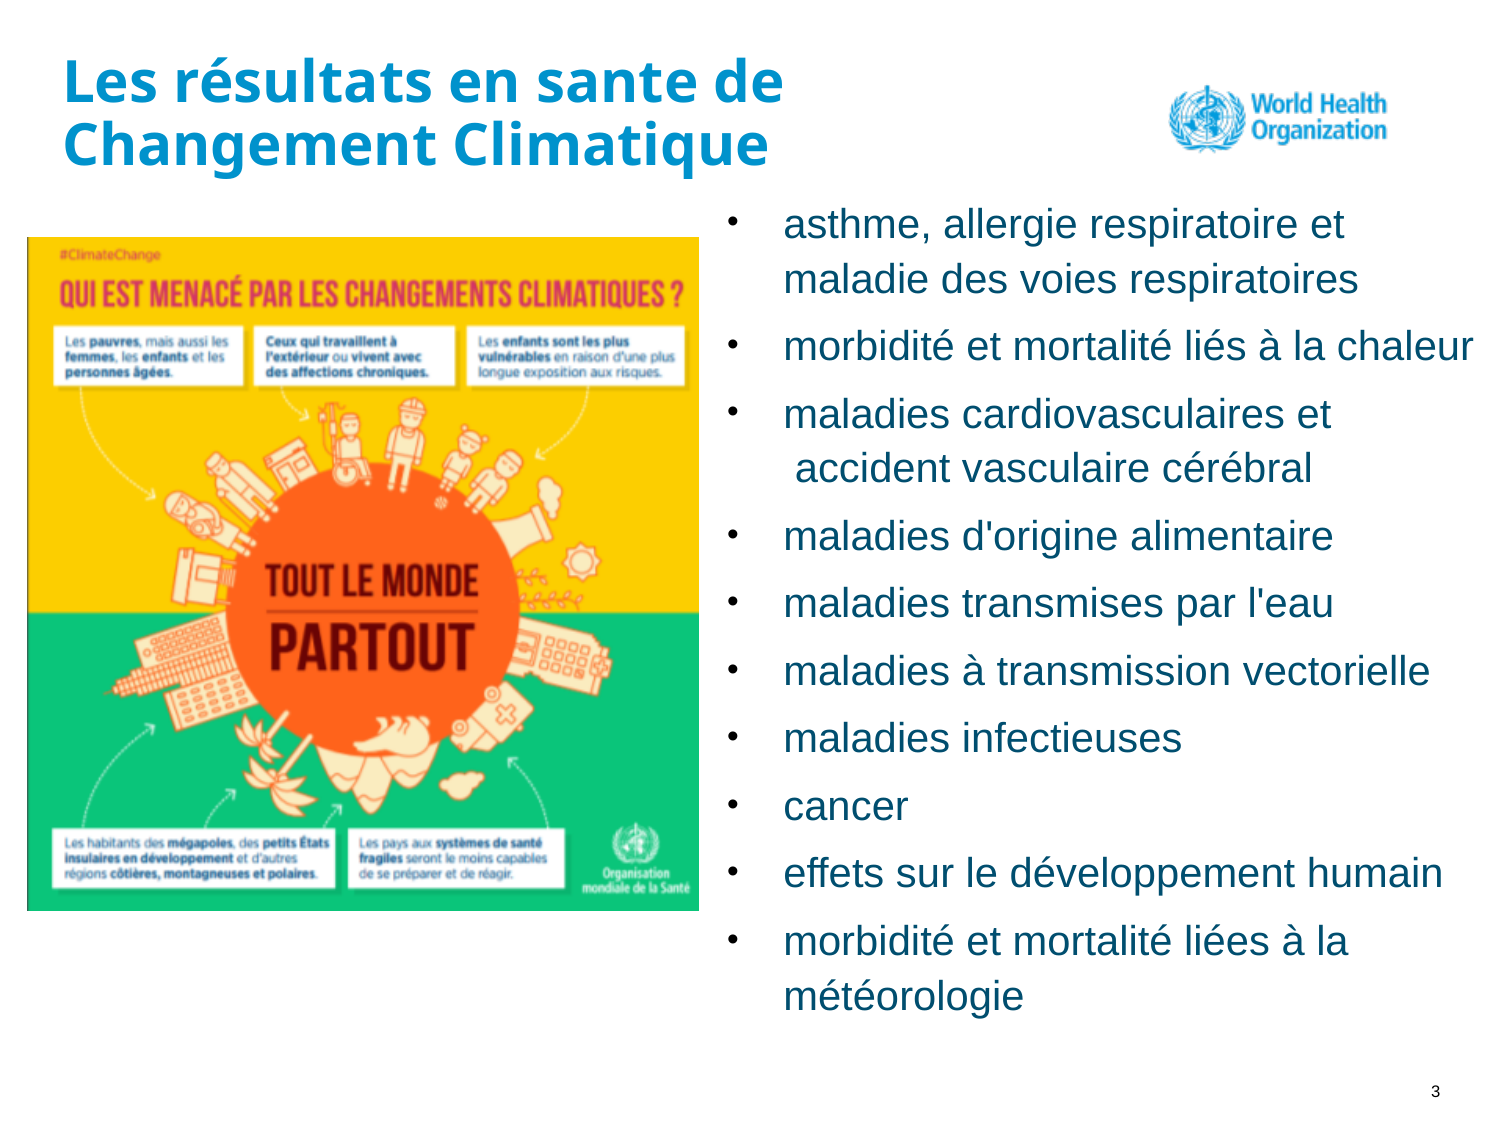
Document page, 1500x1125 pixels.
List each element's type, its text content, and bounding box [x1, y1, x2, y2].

picture [1115, 62, 1441, 177]
list asthme, allergie respiratoire et maladie des voies respiratoires morbidité et mortalité liés à la chaleur maladies cardiovasculaires et accident vasculaire cérébral maladies d'origine alimentaire maladies transmises par l'eau maladies à transmission vectorielle maladies infectieuses cancer effets sur le développement humain morbidité et mortalité liées à la météorologie [724, 191, 1482, 1084]
title Les résultats en sante de Changement Climatique [59, 60, 1063, 179]
slide_number 3 [1404, 1080, 1441, 1111]
picture [27, 237, 699, 911]
